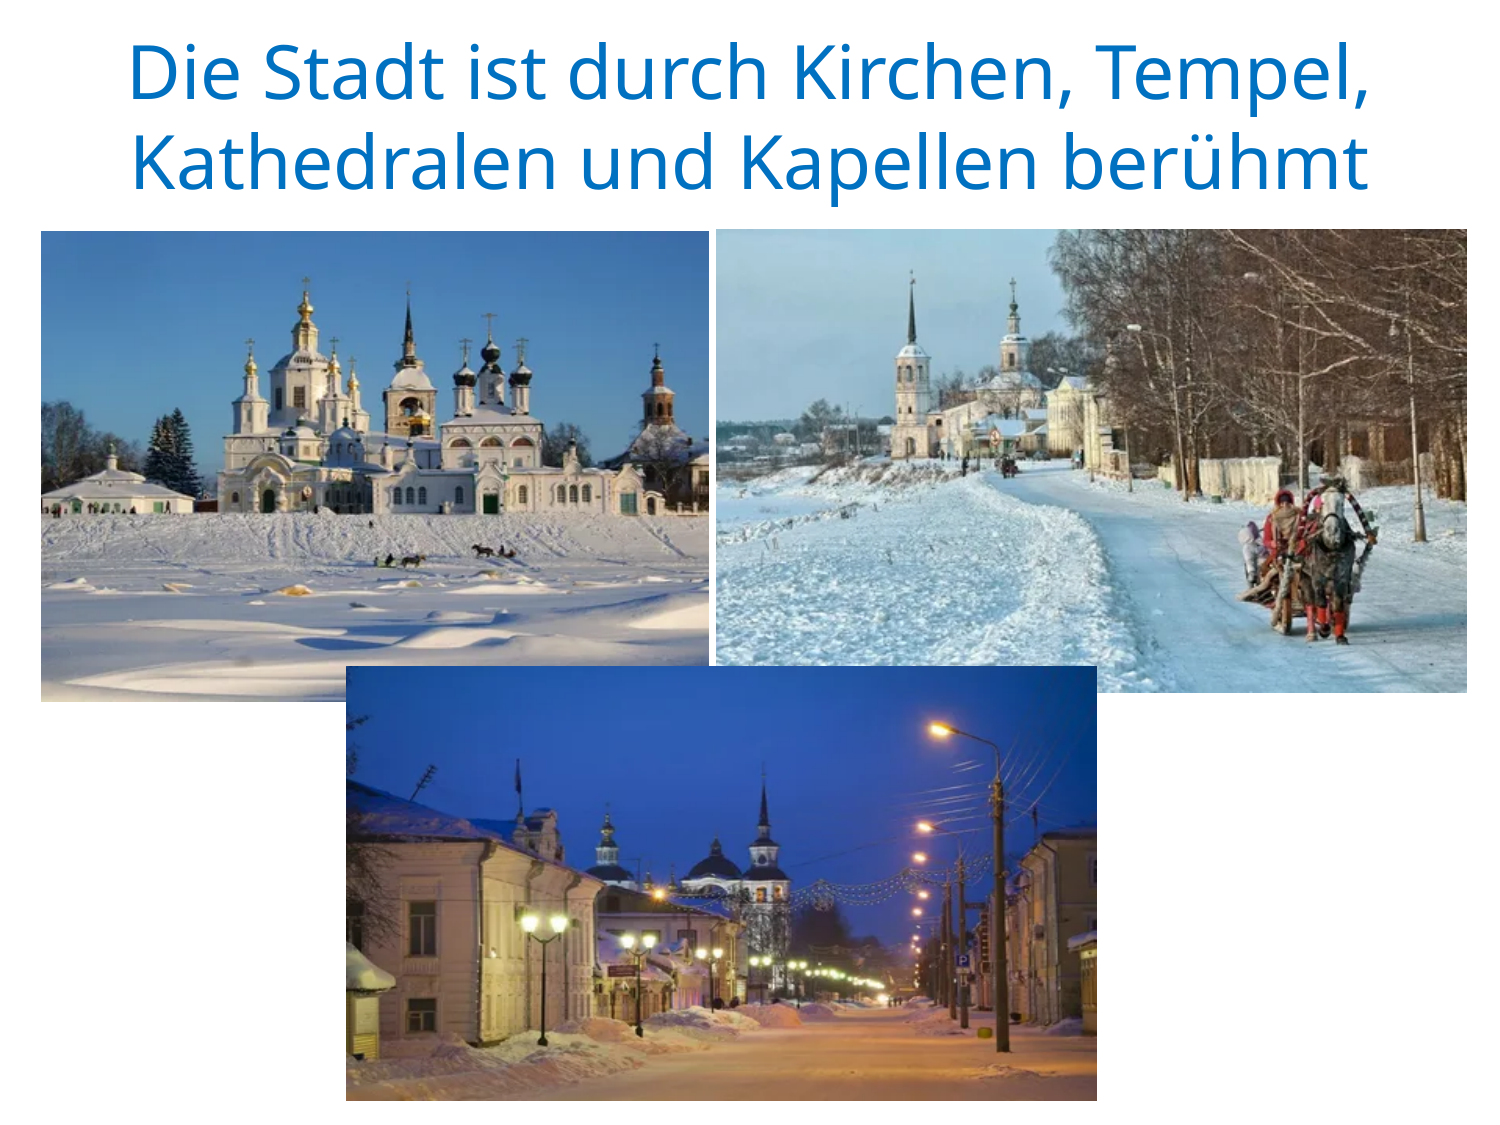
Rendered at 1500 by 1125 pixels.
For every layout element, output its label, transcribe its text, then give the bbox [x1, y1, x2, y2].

picture [346, 229, 1468, 1102]
title Die Stadt ist durch Kirchen, Tempel, Kathedralen und Kapellen berühmt [75, 45, 1425, 185]
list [40, 231, 709, 703]
